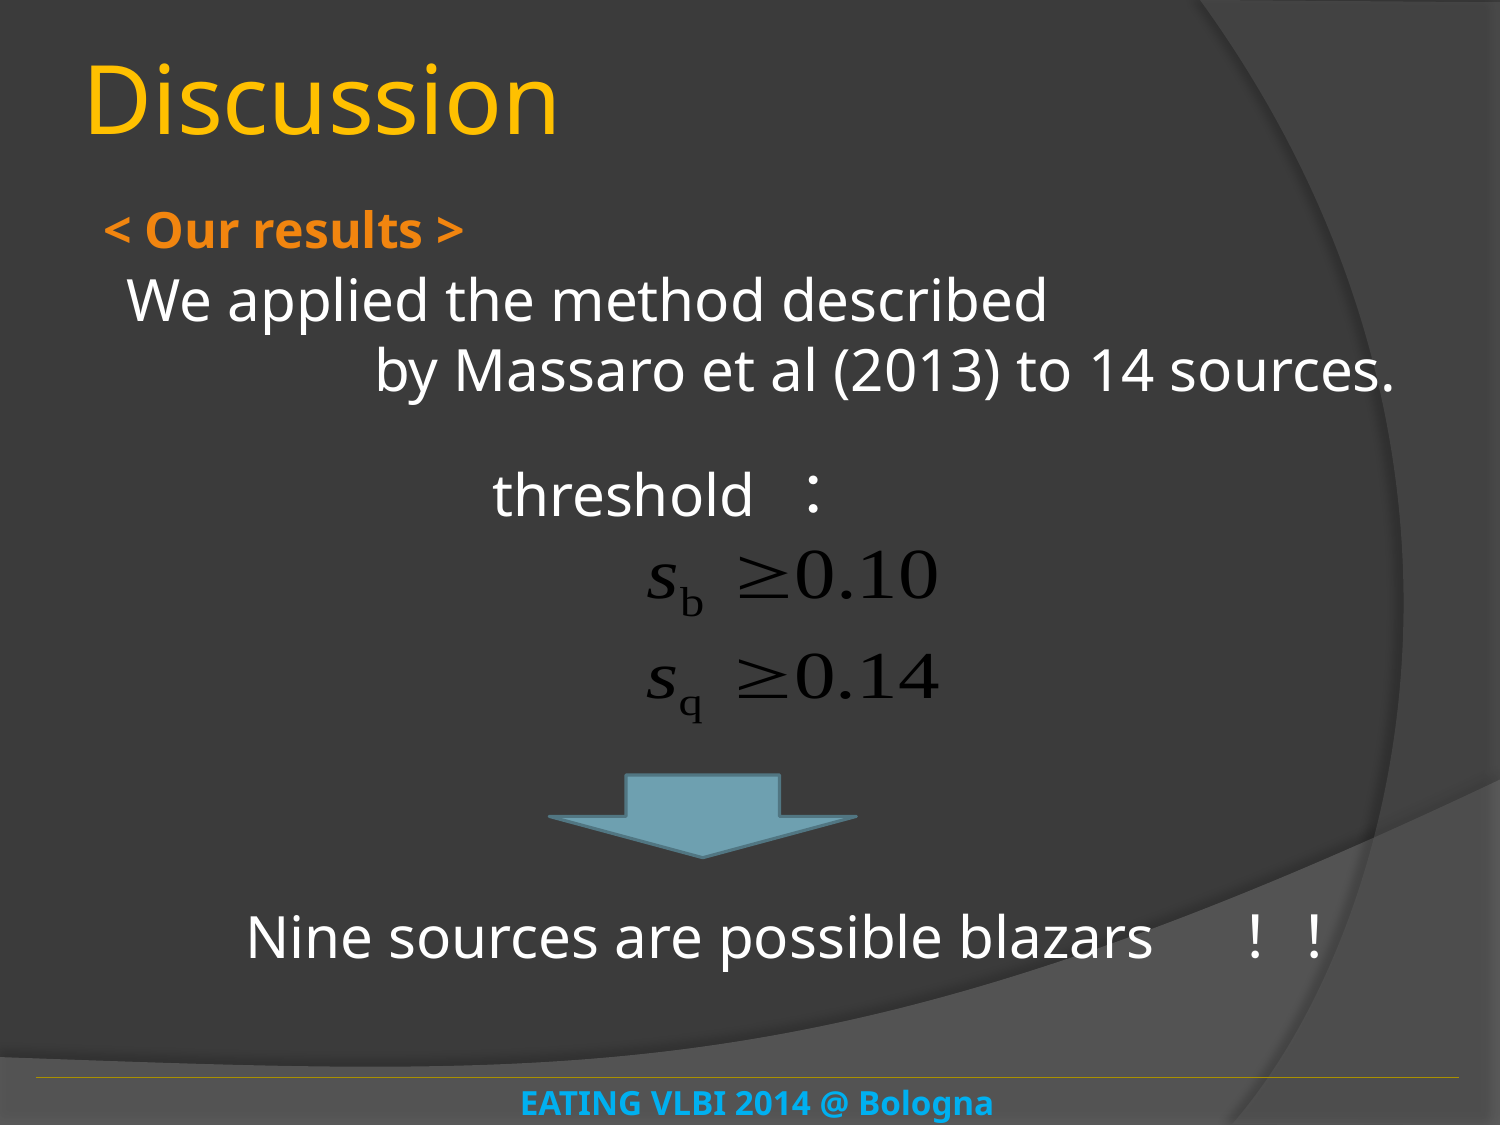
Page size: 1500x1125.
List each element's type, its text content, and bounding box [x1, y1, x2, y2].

text_box [547, 773, 858, 860]
text_box threshold ： [431, 451, 904, 536]
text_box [632, 526, 951, 621]
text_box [631, 630, 952, 738]
text_box Nine sources are possible blazars ！！ [230, 893, 1459, 978]
title Discussion [75, 2, 1300, 190]
text_box < Our results > [88, 191, 502, 267]
text_box EATING VLBI 2014 @ Bologna [454, 1088, 1069, 1125]
text_box We applied the method described by Massaro et al (2013) to 14 sources. [112, 255, 1412, 410]
